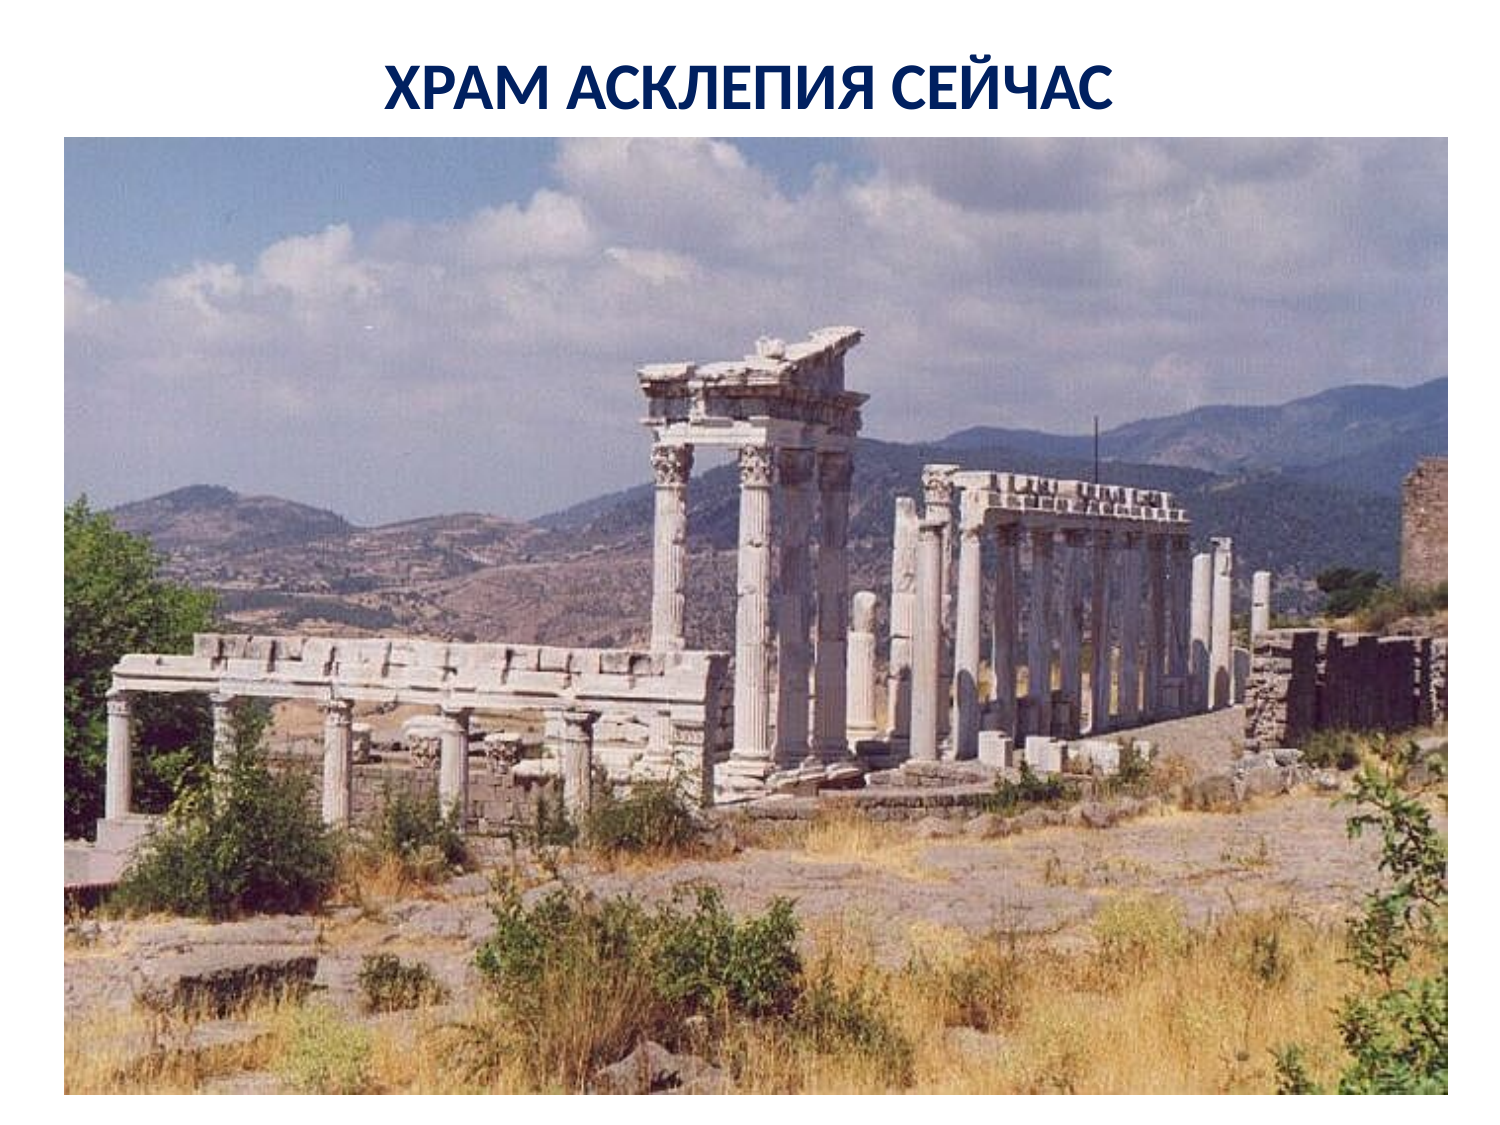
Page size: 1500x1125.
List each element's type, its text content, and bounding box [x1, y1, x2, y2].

title ХРАМ АСКЛЕПИЯ СЕЙЧАС [0, 19, 1500, 147]
picture [64, 136, 1448, 1096]
